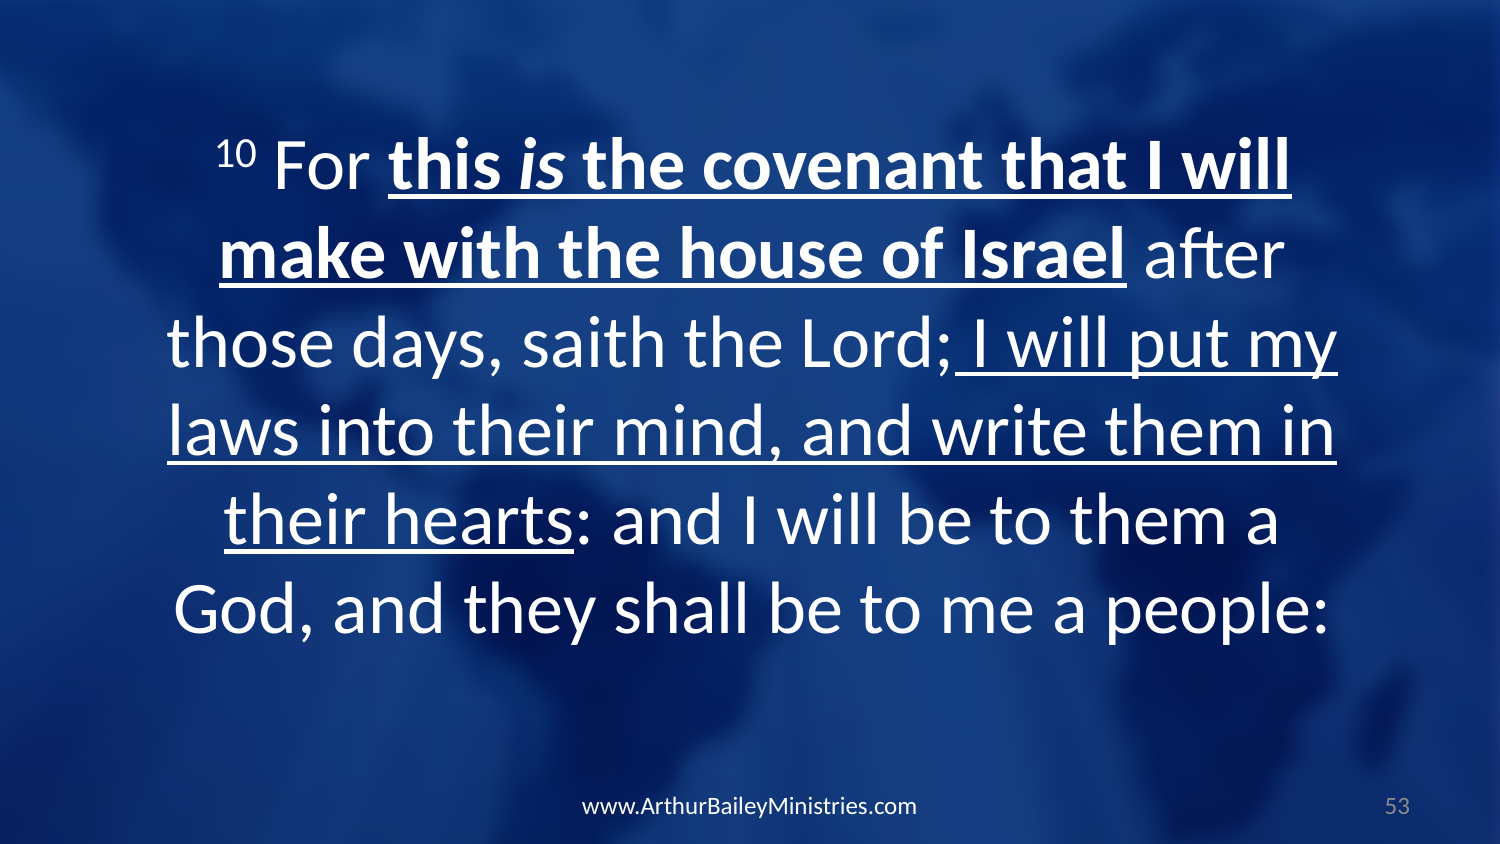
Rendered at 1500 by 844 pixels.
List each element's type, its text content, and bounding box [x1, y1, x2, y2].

picture [0, 0, 1500, 844]
slide_number 53 [1074, 782, 1425, 827]
footer www.ArthurBaileyMinistries.com [512, 782, 988, 827]
list 10 For this is the covenant that I will make with the house of Israel after those days, saith the Lord; I will put my laws into their mind, and write them in their hearts: and I will be to them a God, and they shall be to me a people: [151, 107, 1355, 741]
